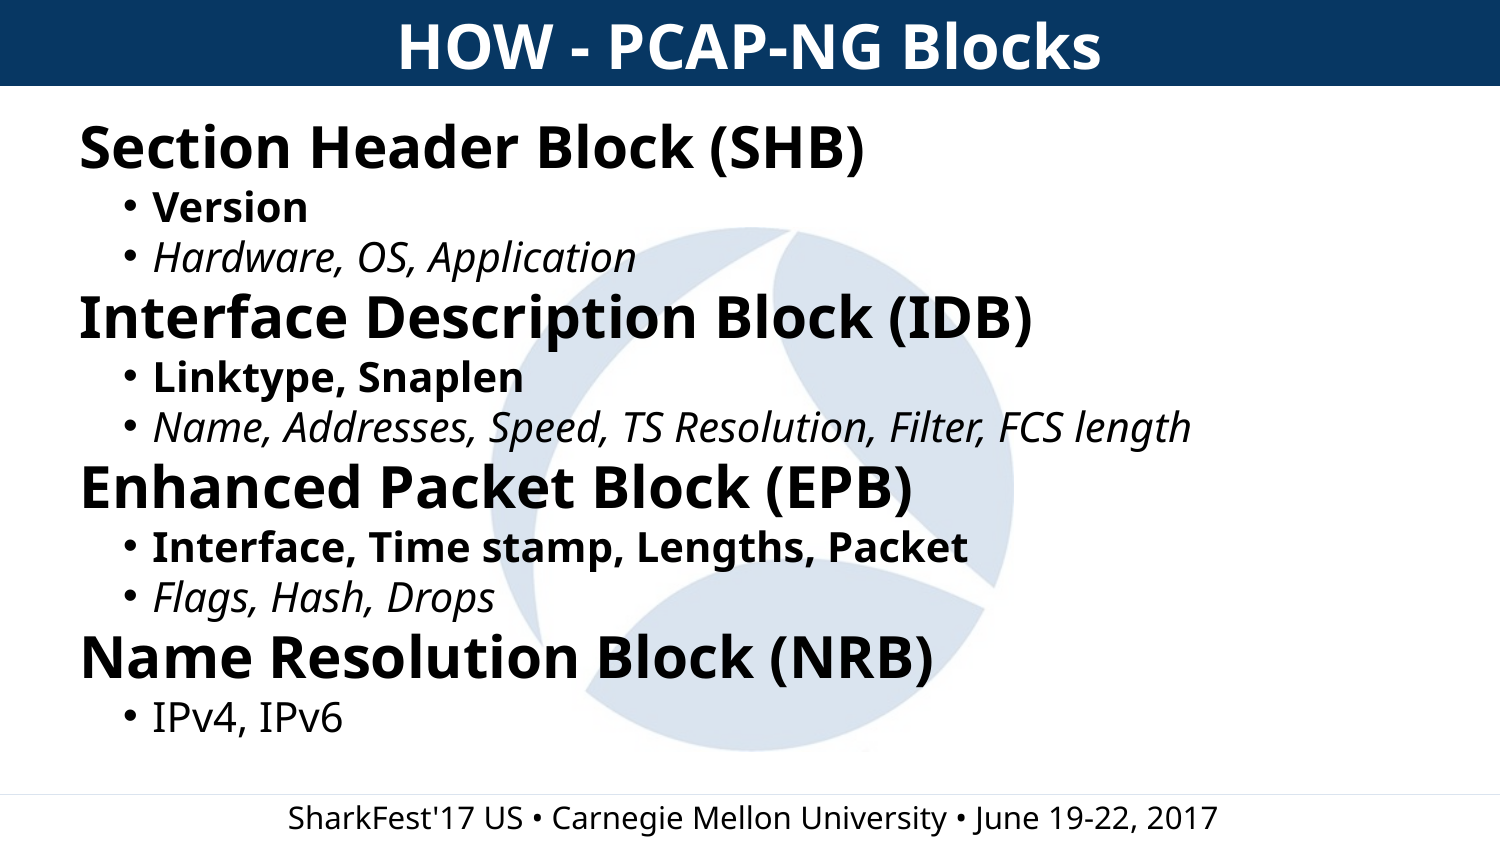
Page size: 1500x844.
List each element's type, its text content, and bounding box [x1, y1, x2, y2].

list Section Header Block (SHB) Version Hardware, OS, Application Interface Description Block (IDB) Linktype, Snaplen Name, Addresses, Speed, TS Resolution, Filter, FCS length Enhanced Packet Block (EPB) Interface, Time stamp, Lengths, Packet Flags, Hash, Drops Name Resolution Block (NRB) IPv4, IPv6 [64, 102, 1436, 788]
list HOW - PCAP-NG Blocks [0, 0, 1500, 86]
